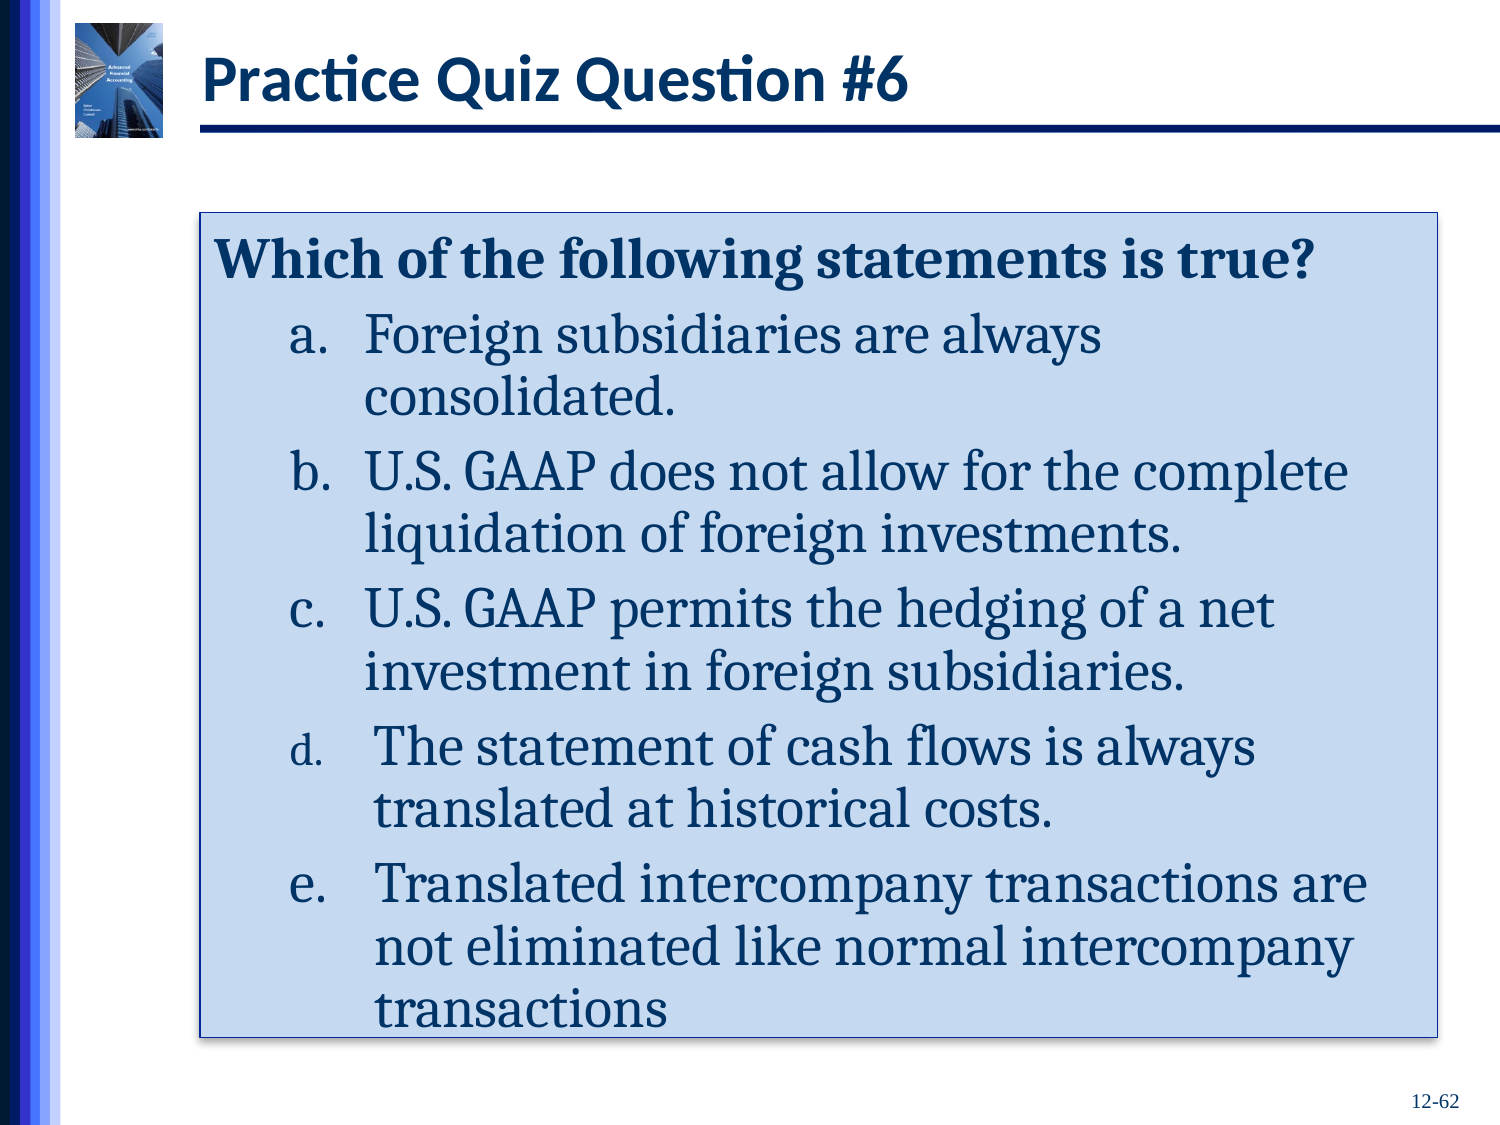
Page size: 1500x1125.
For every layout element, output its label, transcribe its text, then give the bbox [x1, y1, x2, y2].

title Practice Quiz Question #6 [187, 24, 1500, 138]
picture [75, 23, 163, 138]
text_box Which of the following statements is true? a. Foreign subsidiaries are always consolidated. b. U.S. GAAP does not allow for the complete liquidation of foreign investments. c. U.S. GAAP permits the hedging of a net investment in foreign subsidiaries. The statement of cash flows is always translated at historical costs. e. Translated intercompany transactions are not eliminated like normal intercompany transactions [199, 212, 1438, 1038]
slide_number 12-62 [1114, 1062, 1476, 1121]
